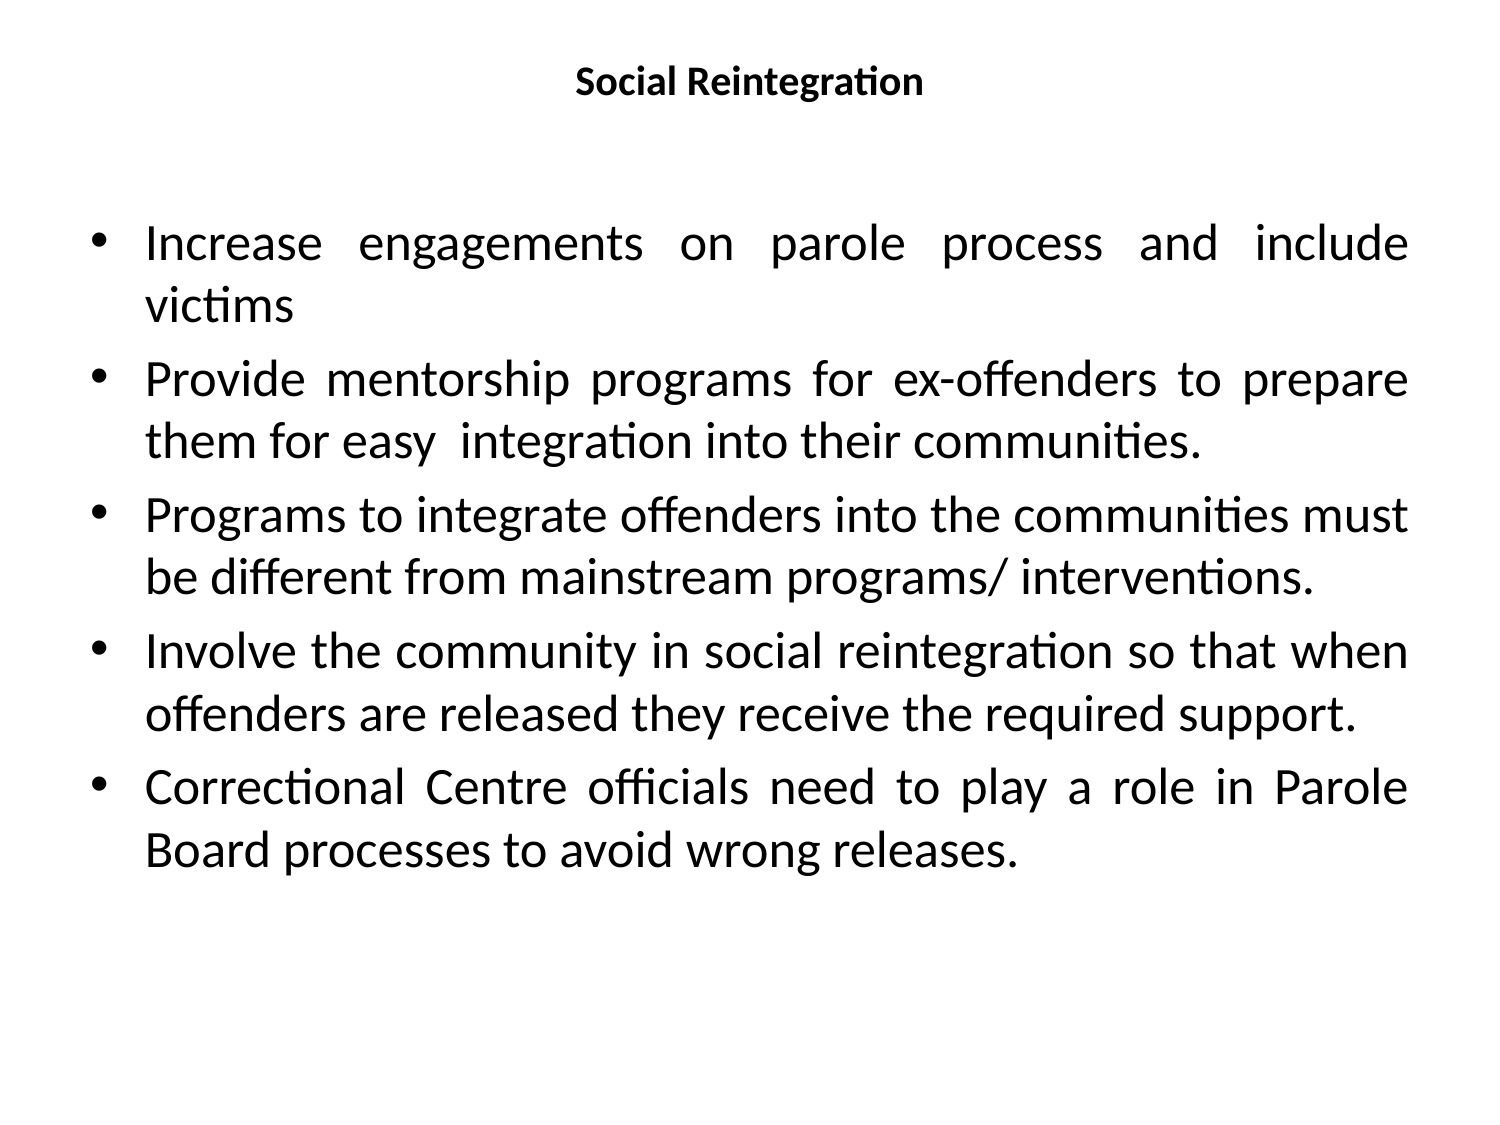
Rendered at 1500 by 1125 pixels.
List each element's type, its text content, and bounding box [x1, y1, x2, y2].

list Increase engagements on parole process and include victims Provide mentorship programs for ex-offenders to prepare them for easy integration into their communities. Programs to integrate offenders into the communities must be different from mainstream programs/ interventions. Involve the community in social reintegration so that when offenders are released they receive the required support. Correctional Centre officials need to play a role in Parole Board processes to avoid wrong releases. [75, 200, 1425, 1005]
title Social Reintegration [75, 45, 1425, 163]
